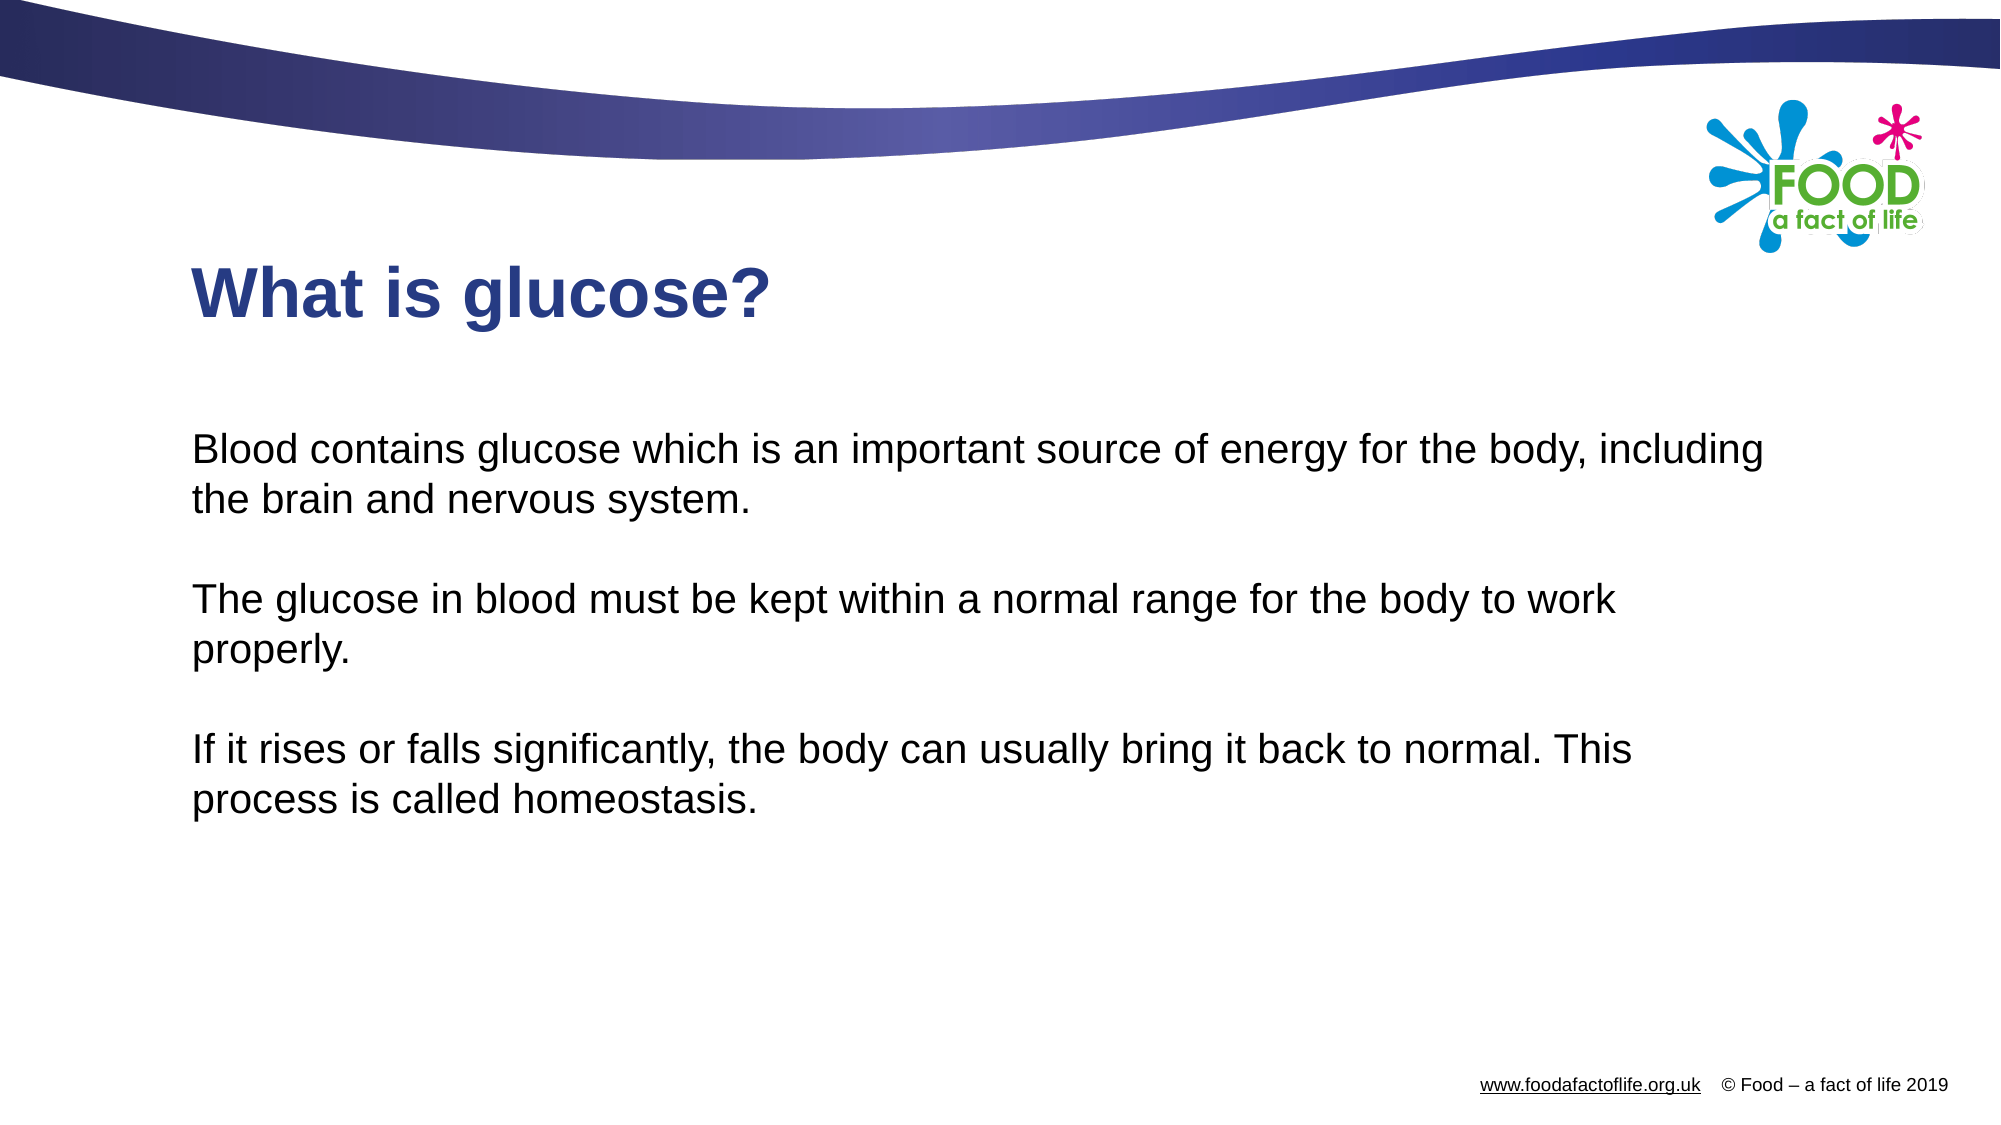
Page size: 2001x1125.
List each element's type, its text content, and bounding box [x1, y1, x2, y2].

subtitle Blood contains glucose which is an important source of energy for the body, including the brain and nervous system. The glucose in blood must be kept within a normal range for the body to work properly. If it rises or falls significantly, the body can usually bring it back to normal. This process is called homeostasis. [191, 421, 1787, 1013]
title What is glucose? [191, 256, 1787, 375]
picture [0, 0, 2000, 1125]
